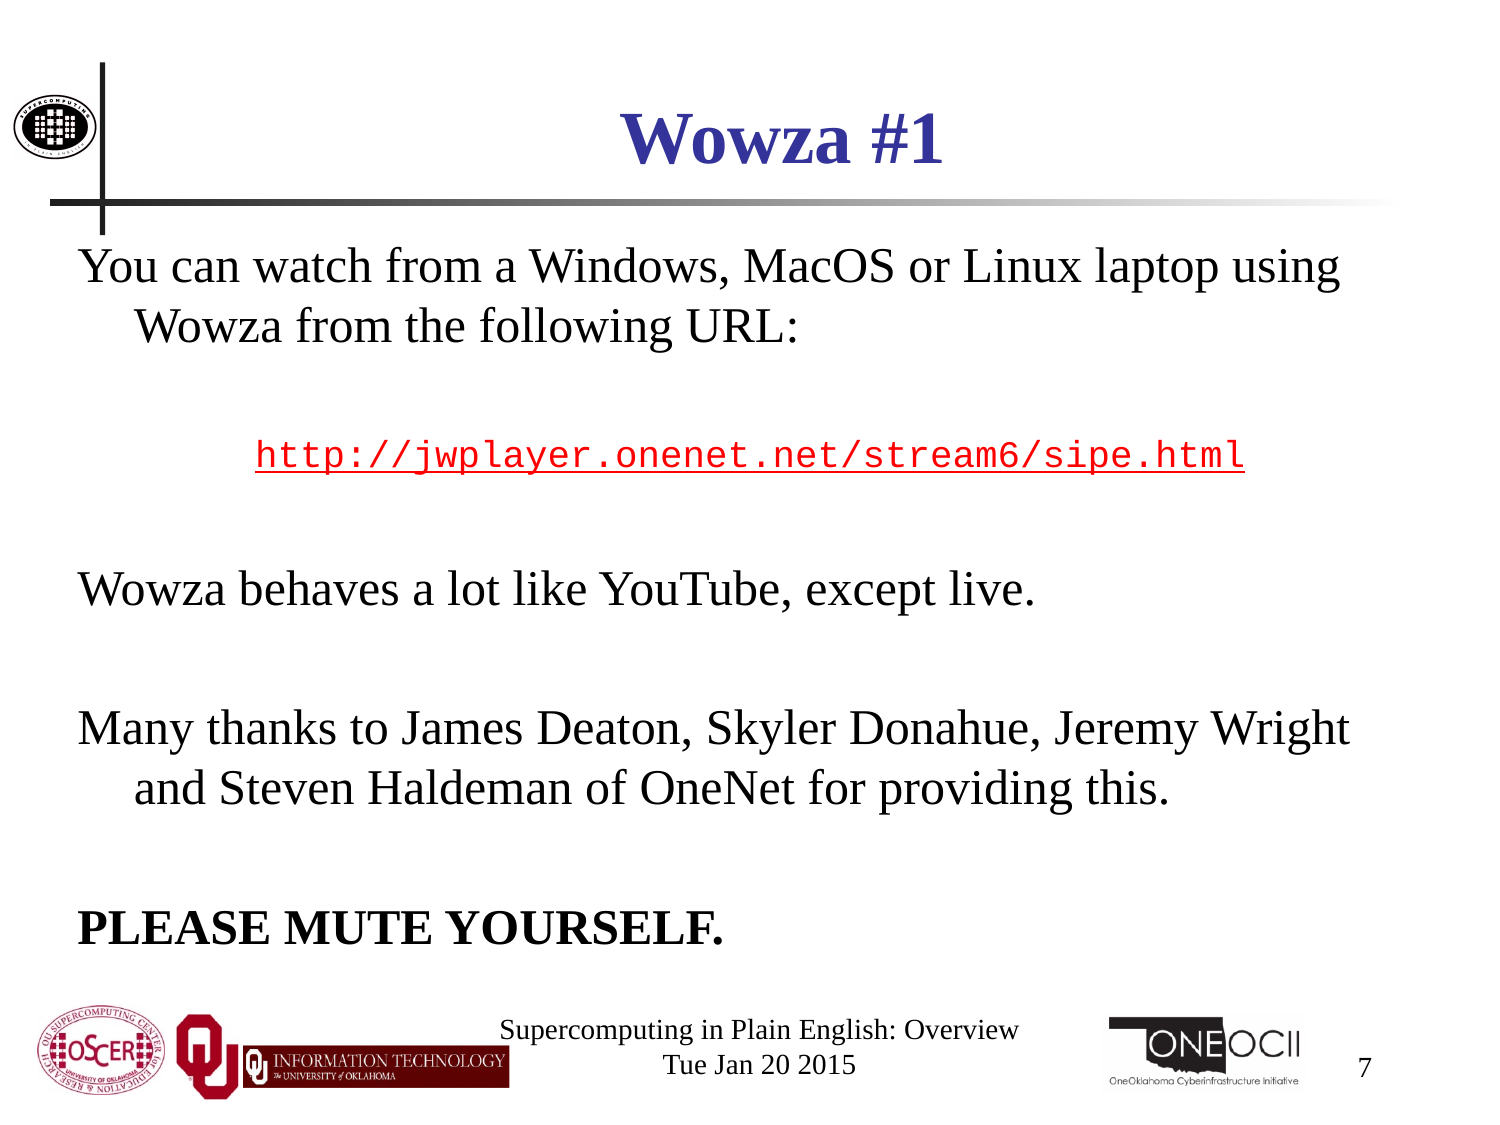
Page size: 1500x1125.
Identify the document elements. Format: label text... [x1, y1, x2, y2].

picture [1100, 1013, 1306, 1093]
title Wowza #1 [124, 74, 1442, 187]
list You can watch from a Windows, MacOS or Linux laptop using Wowza from the following URL: http://jwplayer.onenet.net/stream6/sipe.html Wowza behaves a lot like YouTube, except live. Many thanks to James Deaton, Skyler Donahue, Jeremy Wright and Steven Haldeman of OneNet for providing this. PLEASE MUTE YOURSELF. [62, 224, 1438, 988]
picture [12, 94, 98, 161]
picture [37, 1005, 165, 1095]
footer Supercomputing in Plain English: Overview Tue Jan 20 2015 [431, 1012, 1088, 1088]
slide_number 7 [1174, 1015, 1388, 1091]
picture [174, 1012, 513, 1102]
